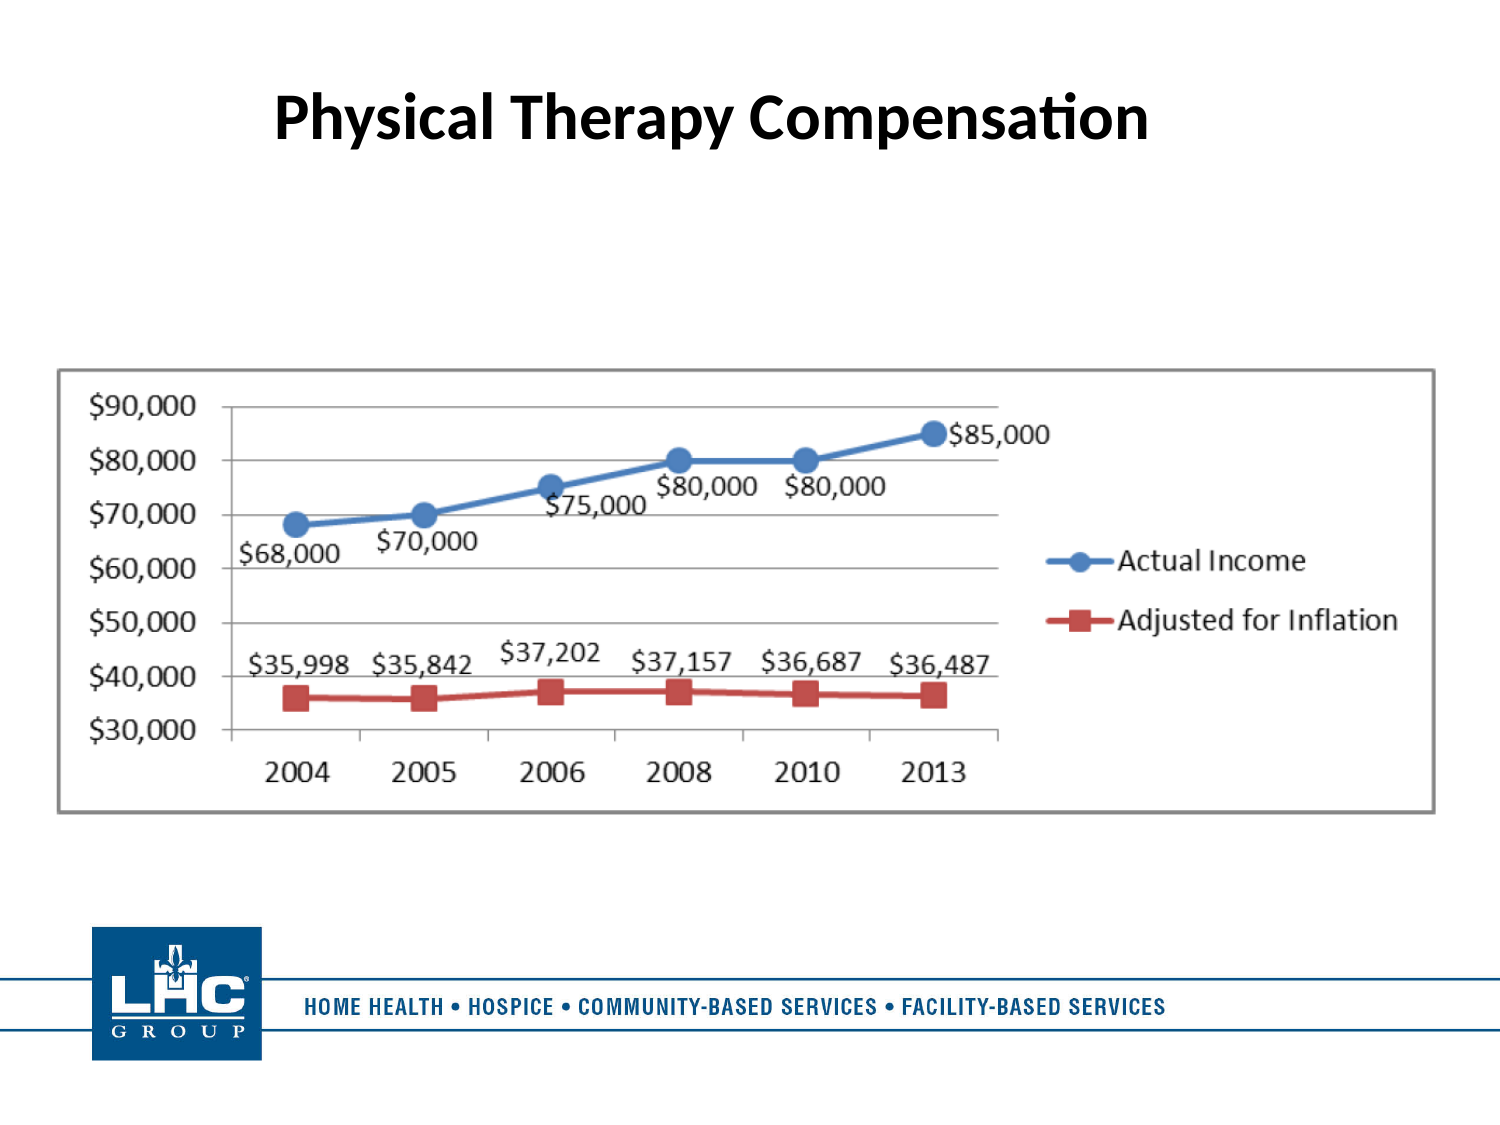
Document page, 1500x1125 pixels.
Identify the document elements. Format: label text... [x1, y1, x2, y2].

picture [45, 349, 1455, 836]
title Physical Therapy Compensation [75, 50, 1350, 175]
picture [0, 899, 1500, 1088]
